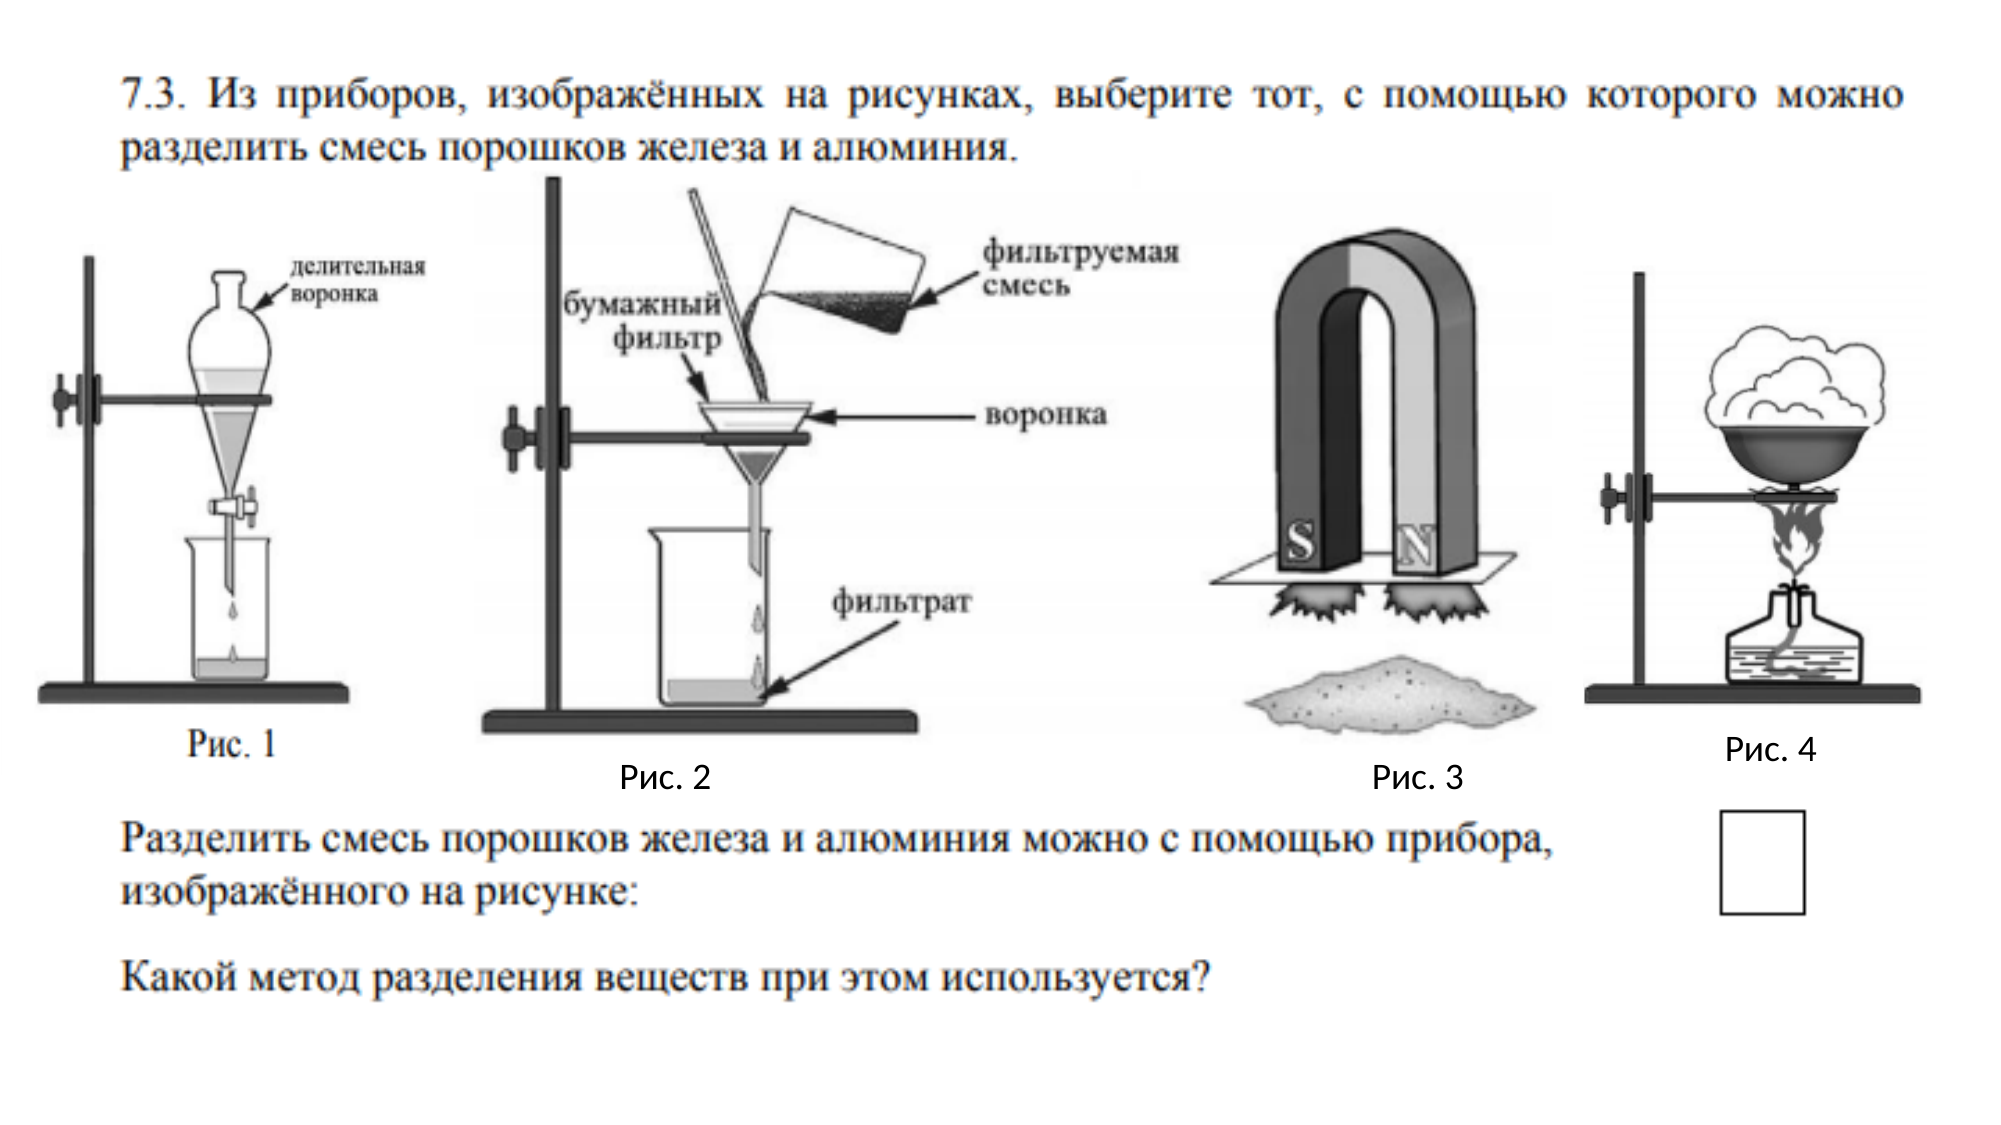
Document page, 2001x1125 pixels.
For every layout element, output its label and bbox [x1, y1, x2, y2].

picture [0, 61, 1959, 1008]
